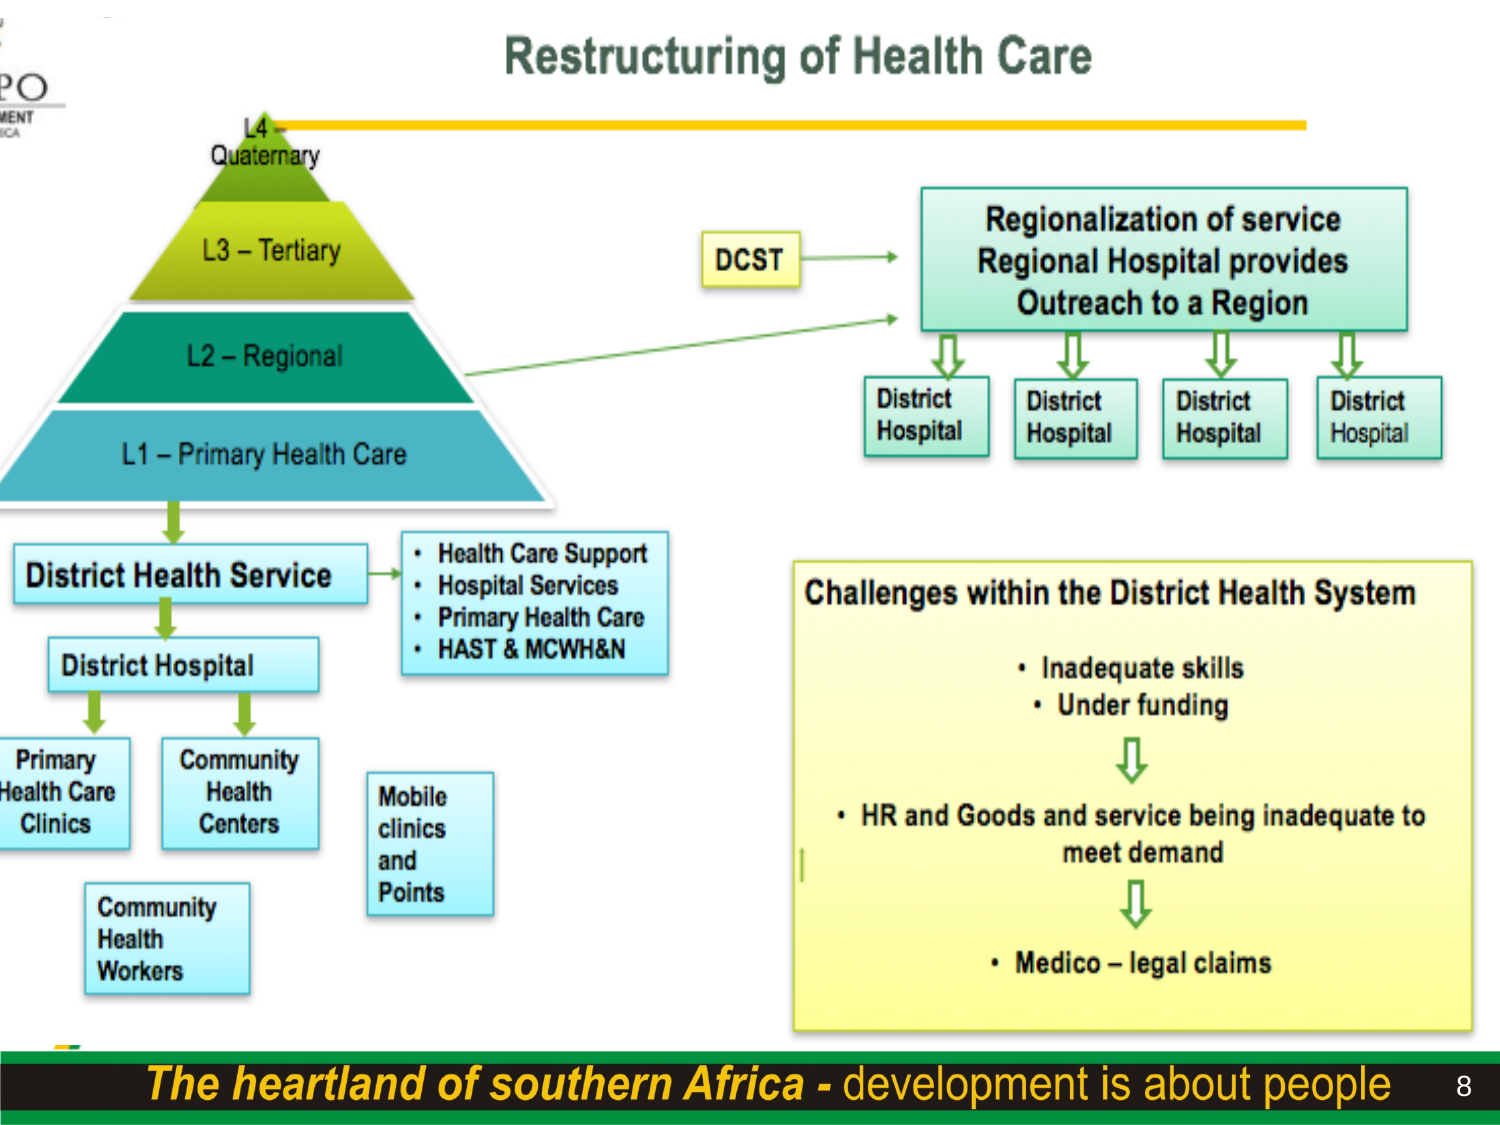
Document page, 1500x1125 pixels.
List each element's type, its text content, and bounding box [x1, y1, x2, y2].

picture [12, 1045, 131, 1050]
slide_number 8 [1387, 1059, 1488, 1125]
picture [0, 1051, 1500, 1125]
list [0, 18, 1500, 1045]
